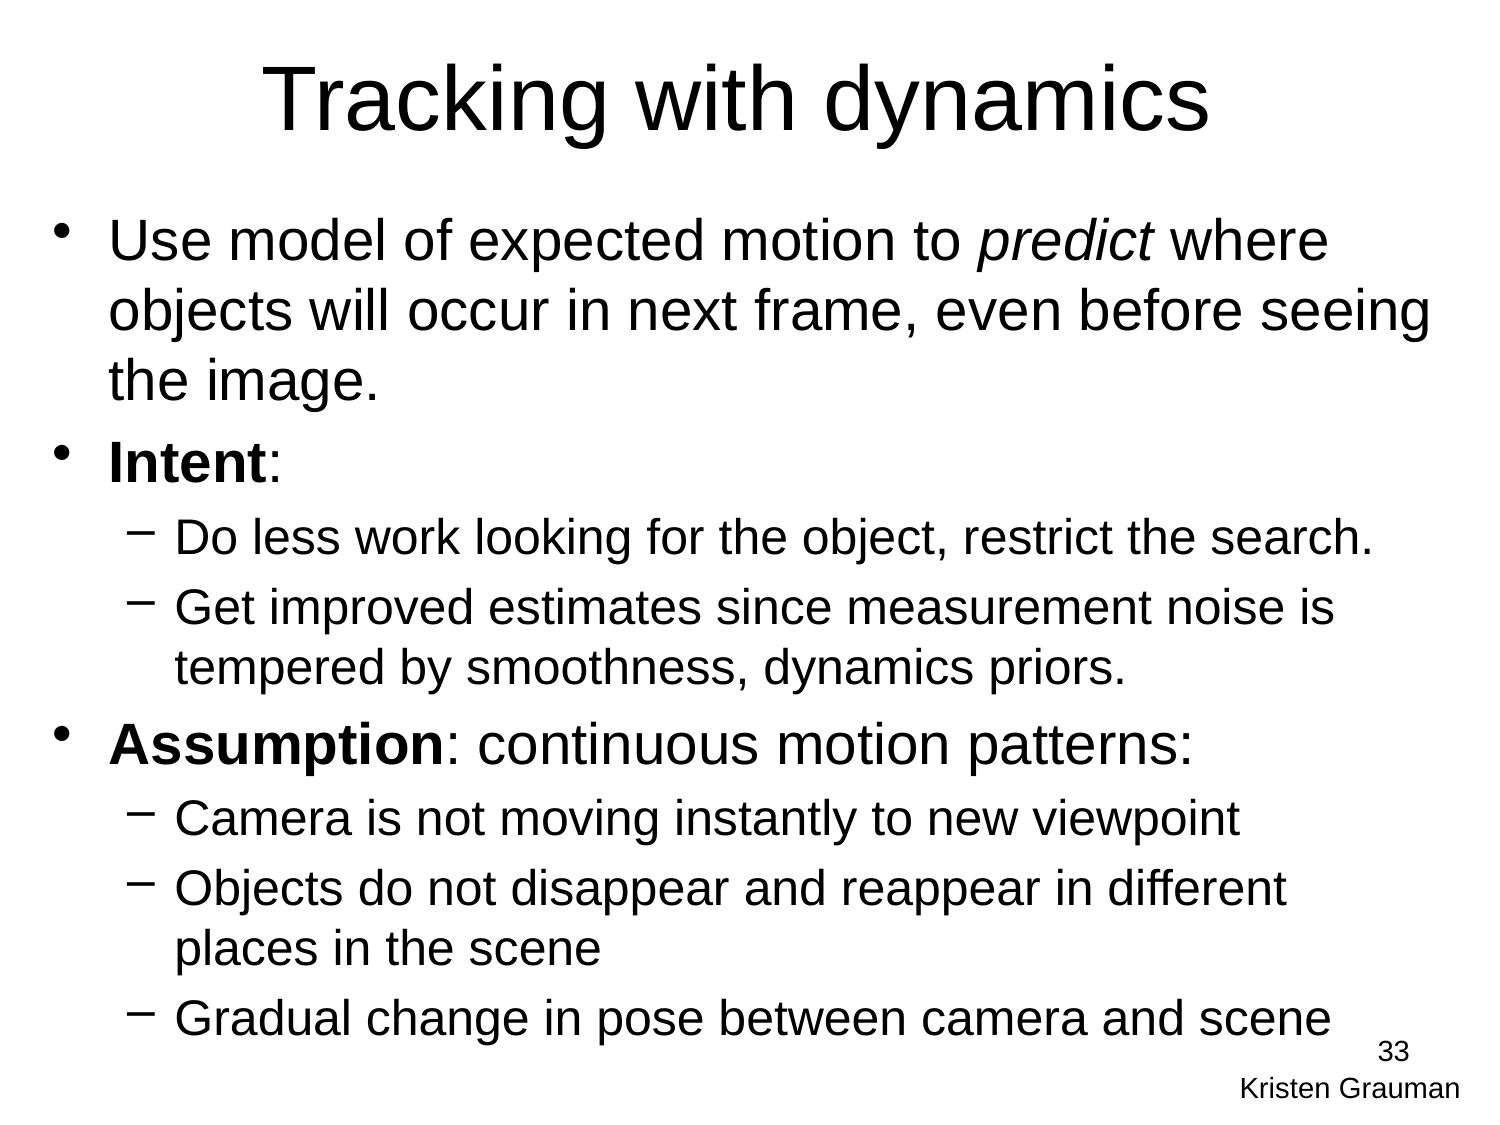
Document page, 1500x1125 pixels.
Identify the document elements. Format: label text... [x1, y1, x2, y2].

list Use model of expected motion to predict where objects will occur in next frame, even before seeing the image. Intent: Do less work looking for the object, restrict the search. Get improved estimates since measurement noise is tempered by smoothness, dynamics priors. Assumption: continuous motion patterns: Camera is not moving instantly to new viewpoint Objects do not disappear and reappear in different places in the scene Gradual change in pose between camera and scene [37, 194, 1459, 938]
slide_number 33 [1074, 1024, 1426, 1103]
title Tracking with dynamics [62, 0, 1413, 188]
text_box Kristen Grauman [1224, 1062, 1500, 1113]
